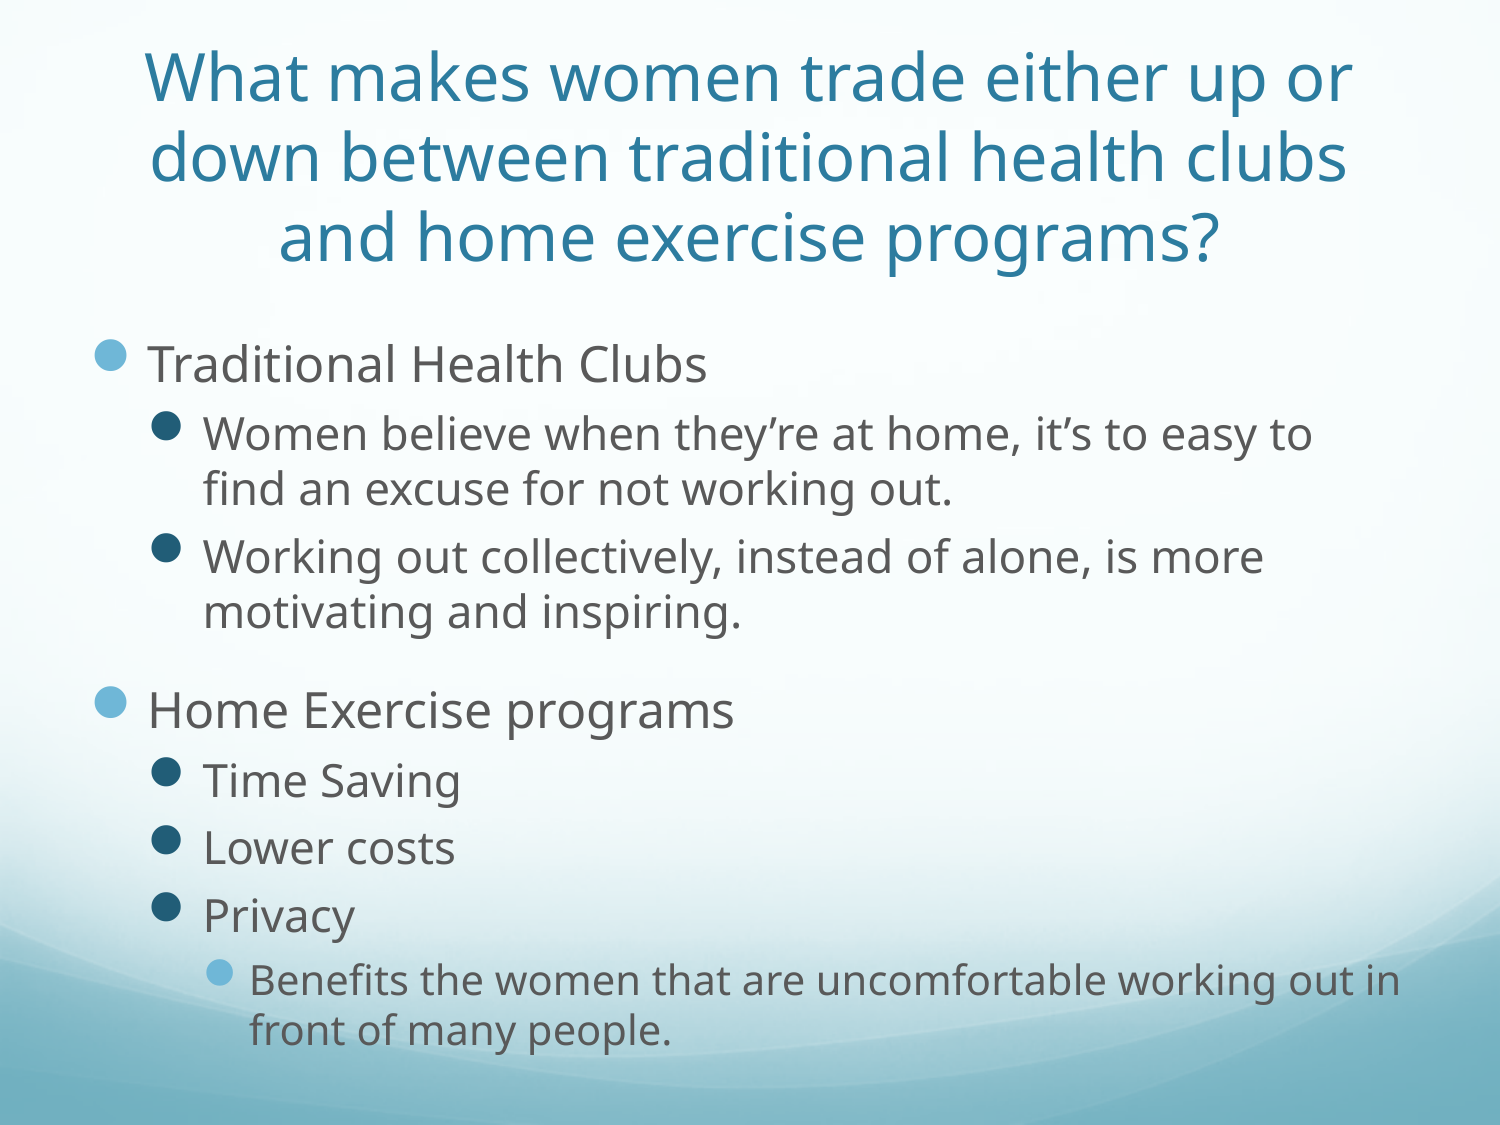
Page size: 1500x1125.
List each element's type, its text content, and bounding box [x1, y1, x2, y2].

list Traditional Health Clubs Women believe when they’re at home, it’s to easy to find an excuse for not working out. Working out collectively, instead of alone, is more motivating and inspiring. Home Exercise programs Time Saving Lower costs Privacy Benefits the women that are uncomfortable working out in front of many people. [75, 324, 1425, 1068]
title What makes women trade either up or down between traditional health clubs and home exercise programs? [90, 62, 1410, 282]
